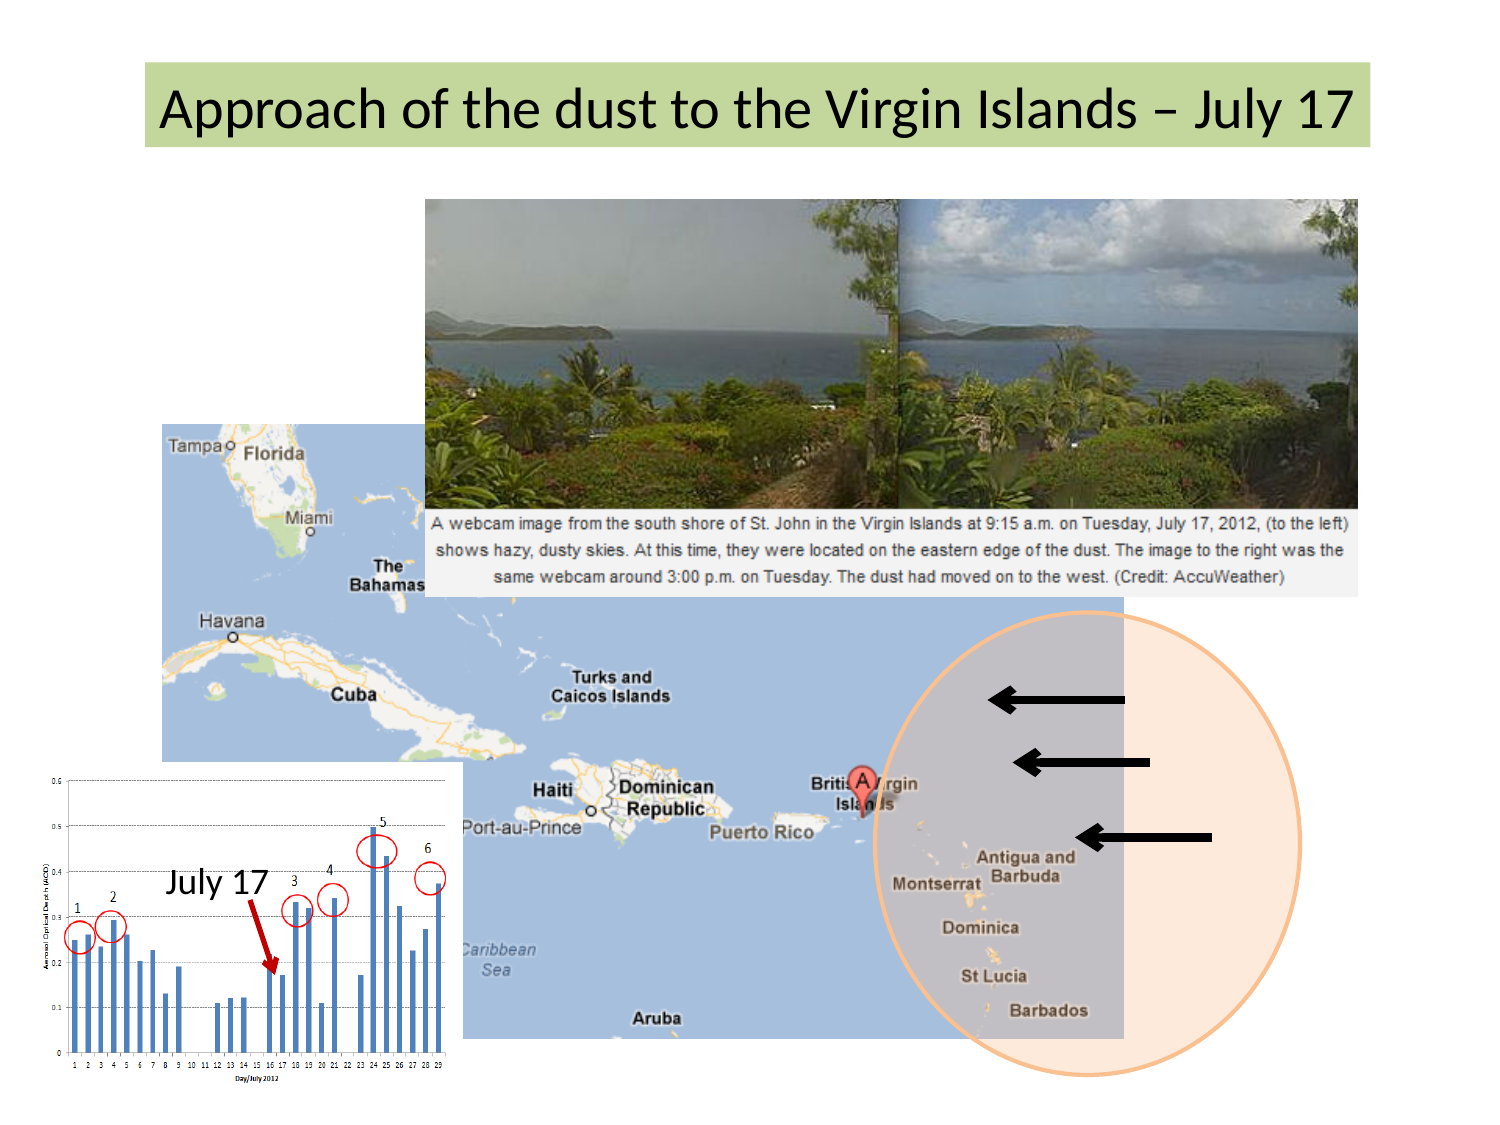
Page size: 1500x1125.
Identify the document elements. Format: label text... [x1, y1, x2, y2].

picture [24, 199, 1359, 1101]
text_box [985, 614, 1303, 1078]
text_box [249, 899, 276, 976]
text_box Approach of the dust to the Virgin Islands – July 17 [145, 62, 1371, 148]
